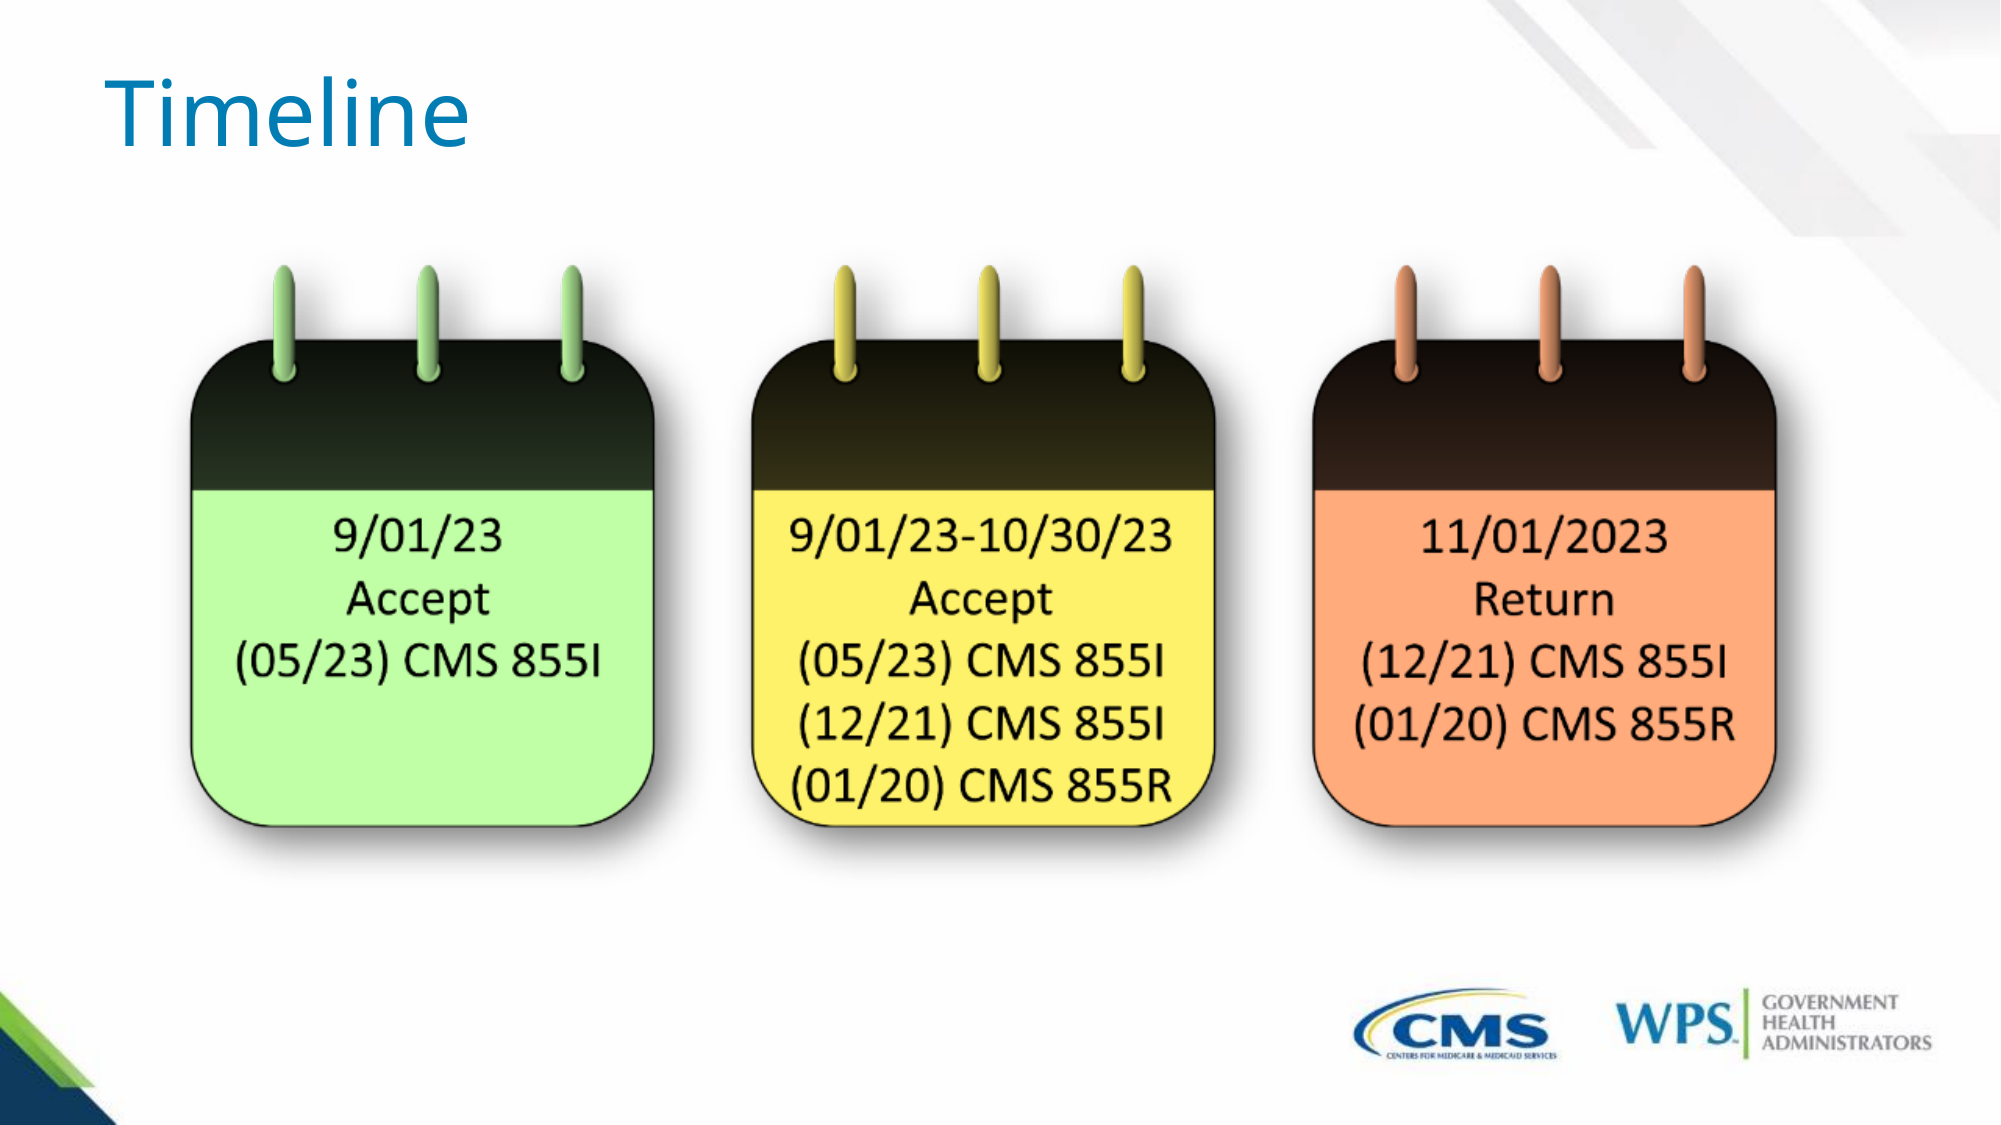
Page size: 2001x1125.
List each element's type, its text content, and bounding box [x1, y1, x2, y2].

picture [0, 0, 2000, 1125]
title Timeline [89, 59, 1613, 179]
